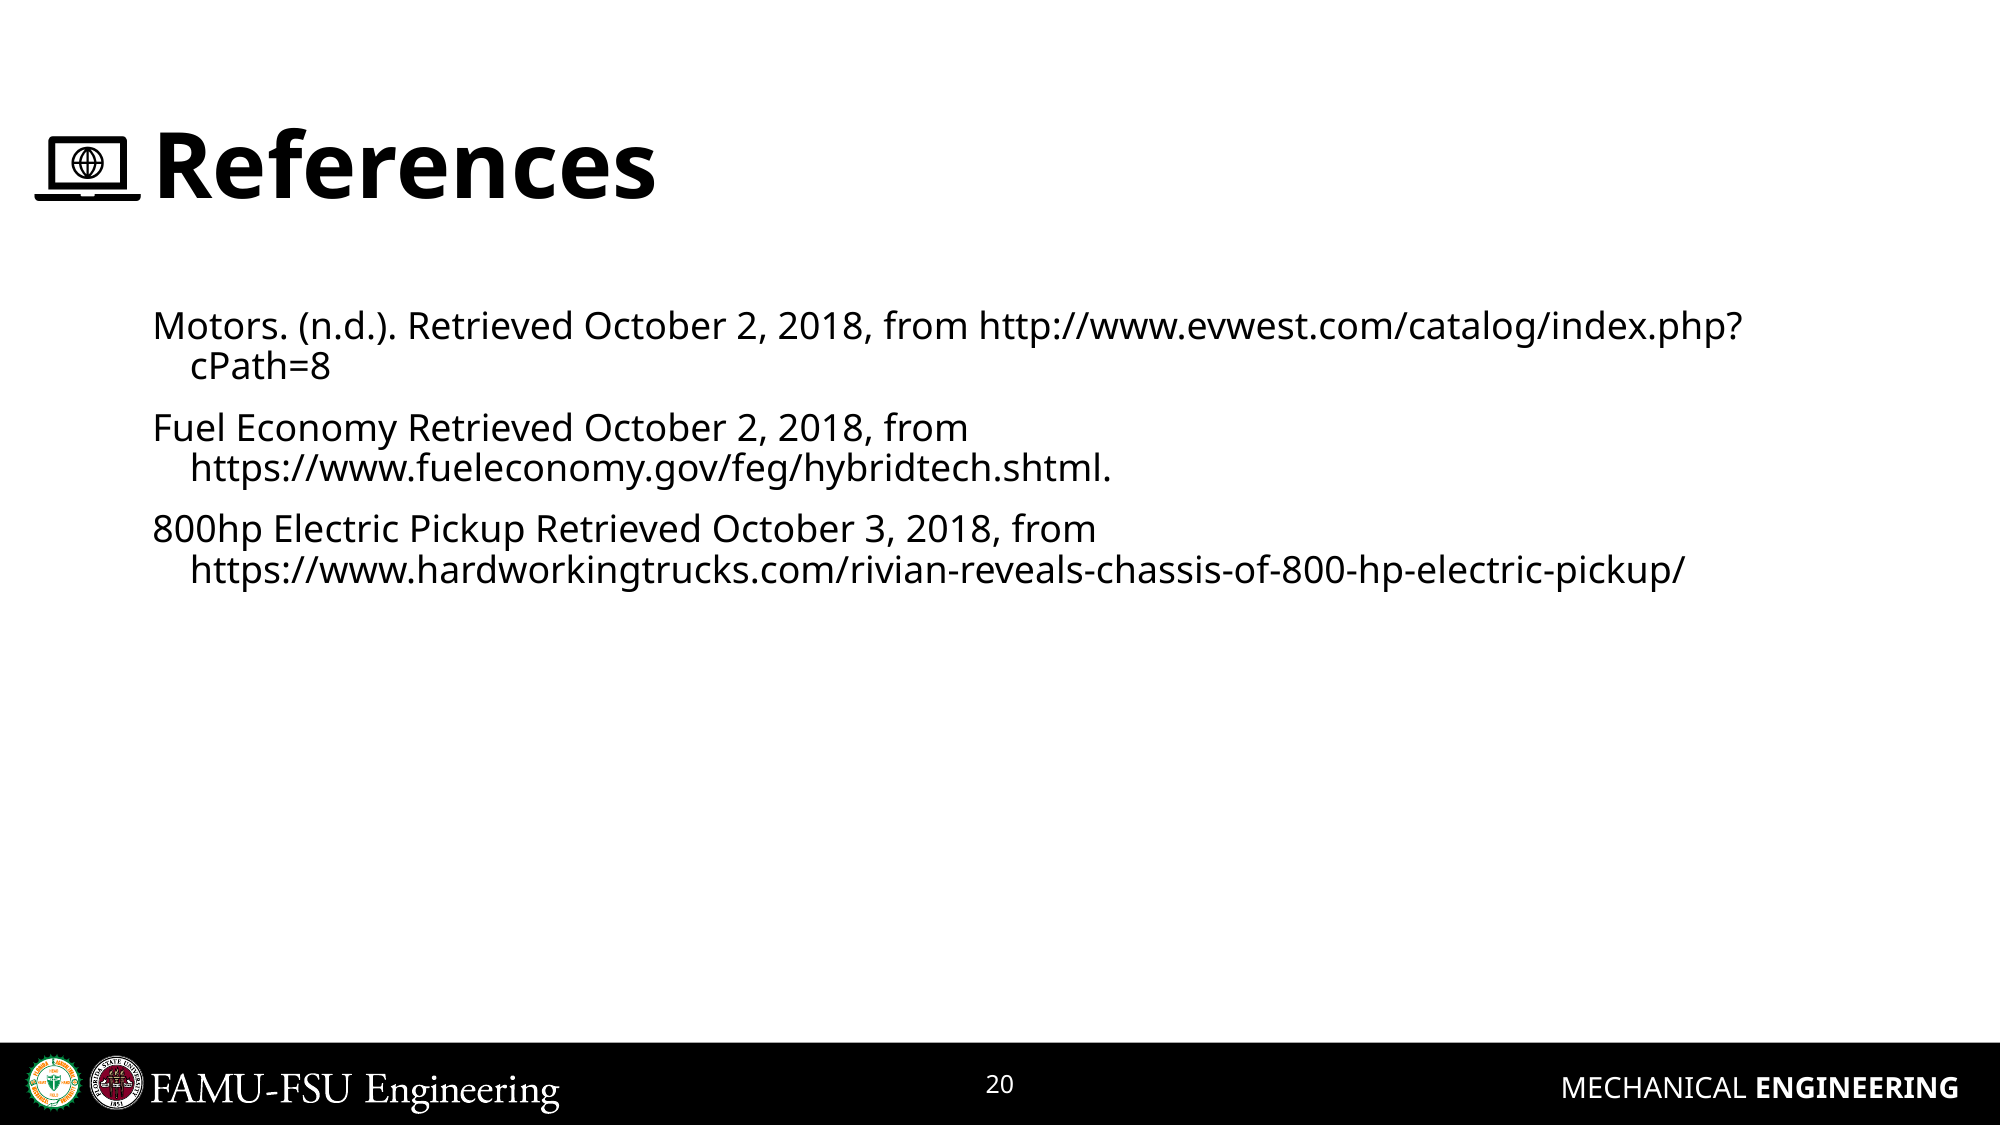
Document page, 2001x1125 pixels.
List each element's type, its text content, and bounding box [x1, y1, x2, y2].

list Motors. (n.d.). Retrieved October 2, 2018, from http://www.evwest.com/catalog/index.php?cPath=8 Fuel Economy Retrieved October 2, 2018, from https://www.fueleconomy.gov/feg/hybridtech.shtml. 800hp Electric Pickup Retrieved October 3, 2018, from https://www.hardworkingtrucks.com/rivian-reveals-chassis-of-800-hp-electric-pickup/ [137, 299, 1863, 1000]
title References [137, 59, 1863, 278]
picture [32, 113, 143, 224]
slide_number 20 [774, 1055, 1225, 1116]
